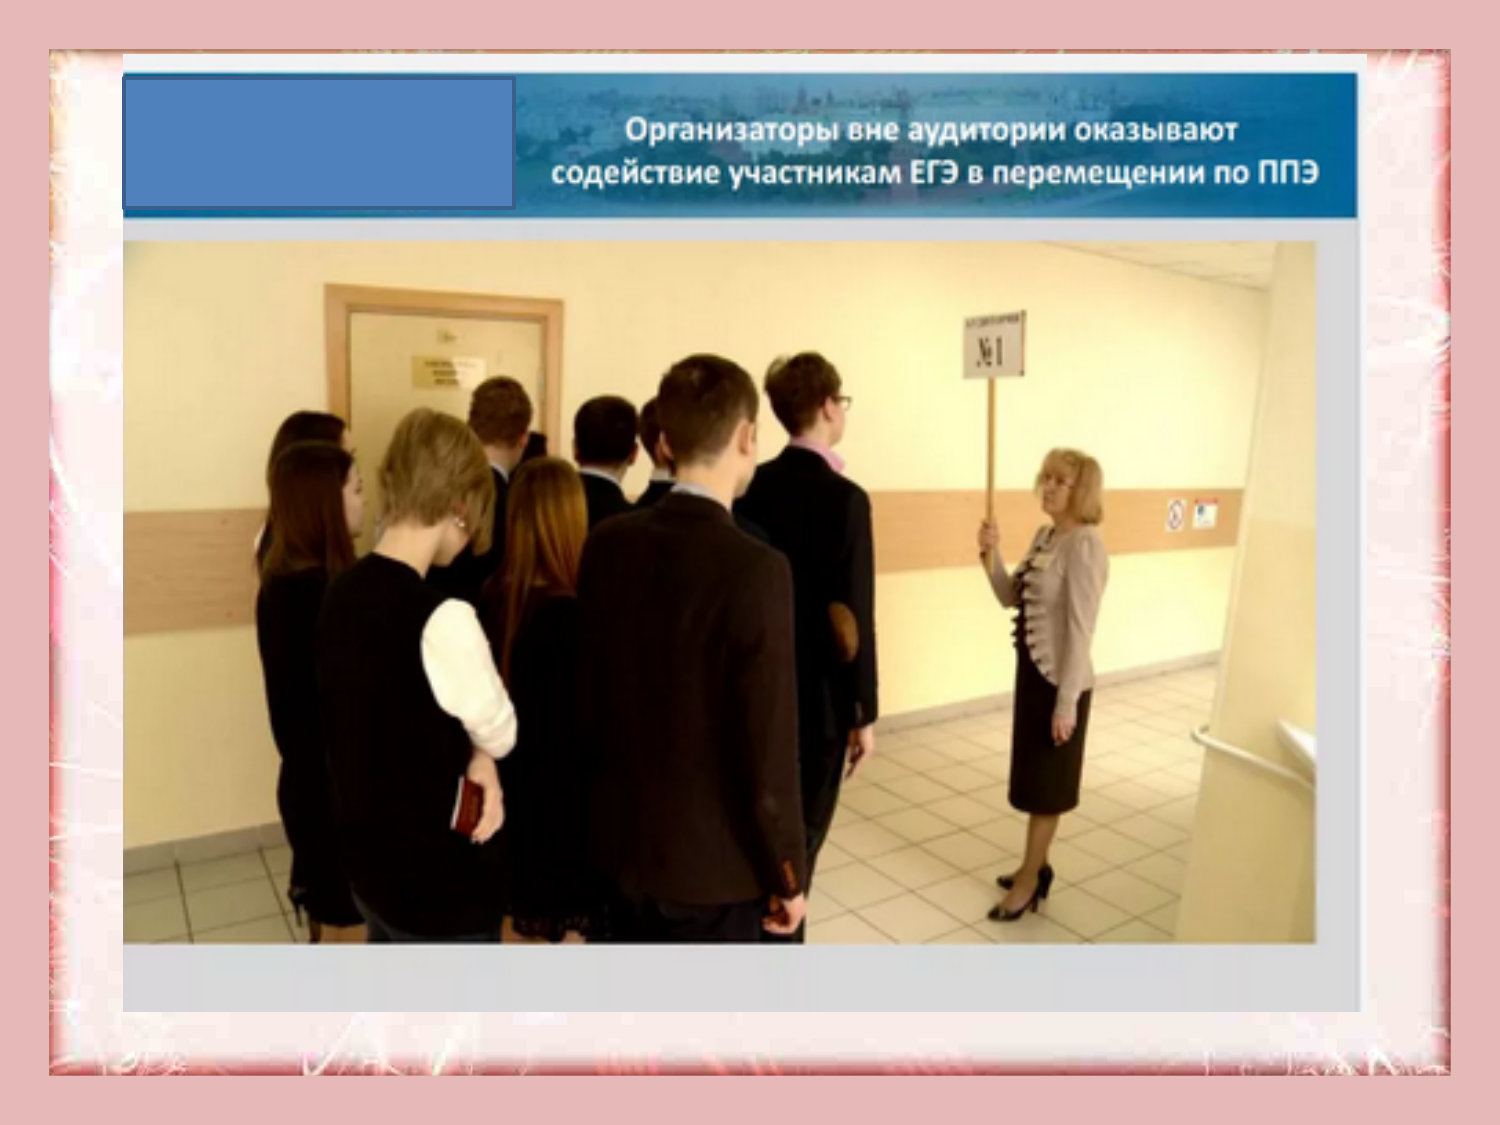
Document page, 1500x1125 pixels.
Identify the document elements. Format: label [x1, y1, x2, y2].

picture [50, 50, 1450, 1075]
